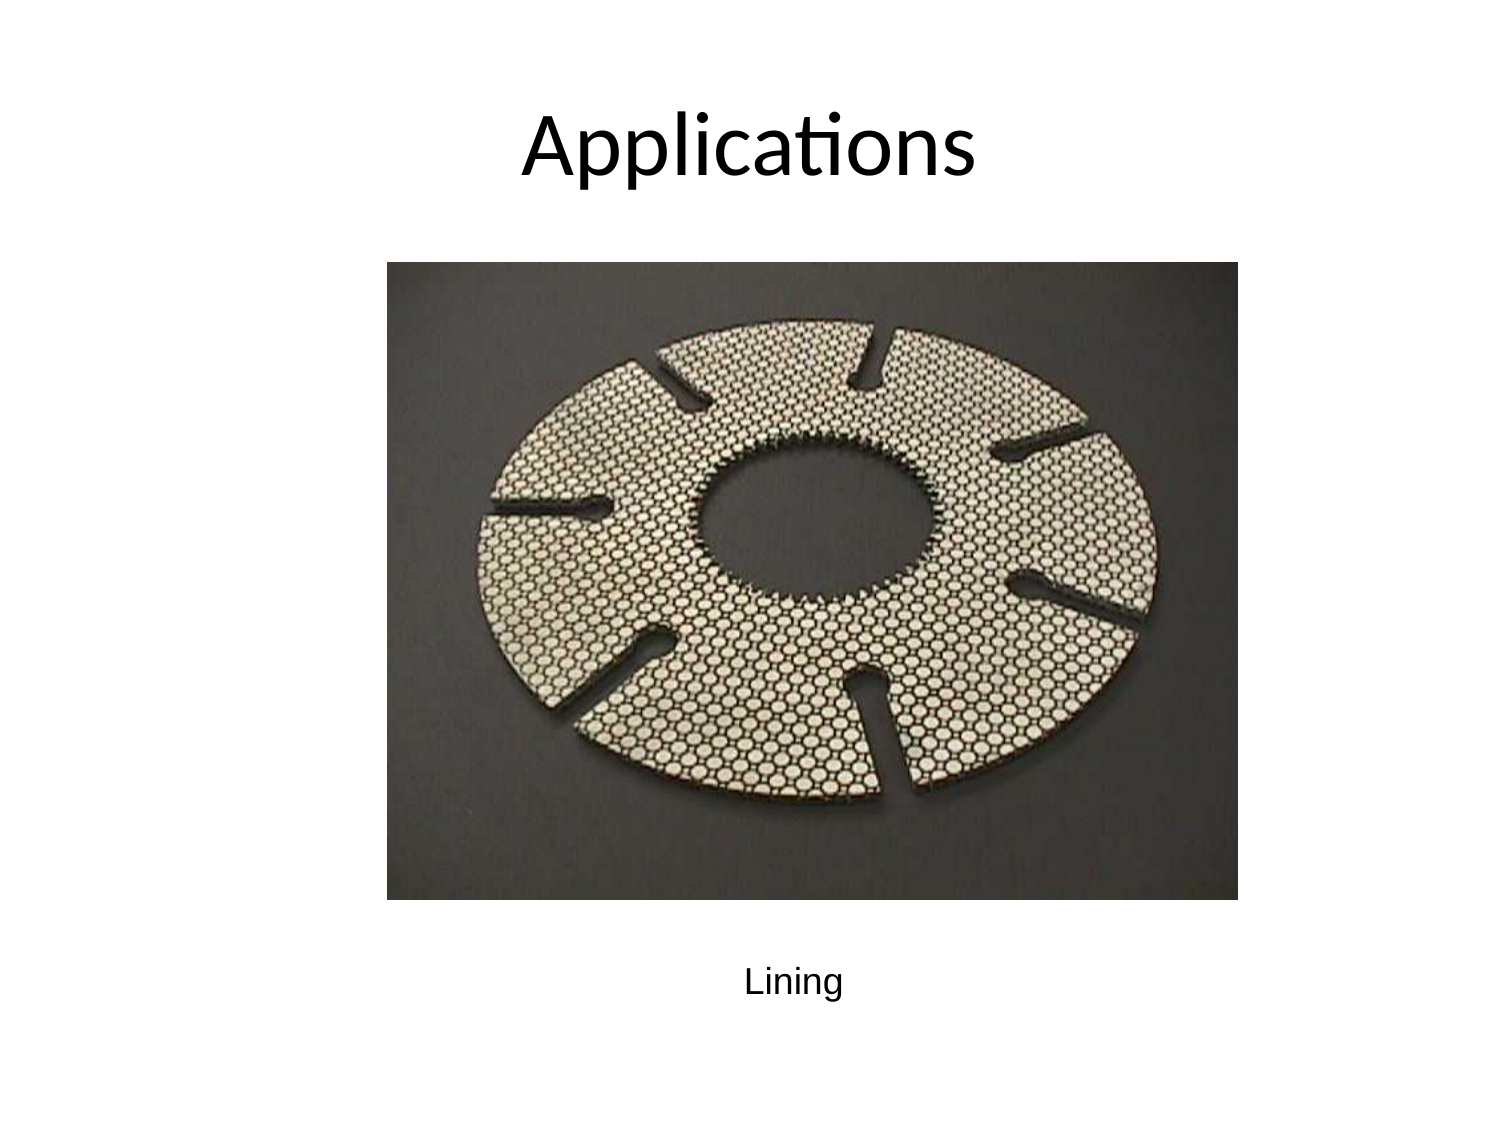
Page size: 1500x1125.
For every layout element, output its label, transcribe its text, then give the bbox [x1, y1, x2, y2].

text_box Lining [349, 949, 1238, 1010]
title Applications [75, 45, 1425, 233]
picture [387, 262, 1238, 901]
